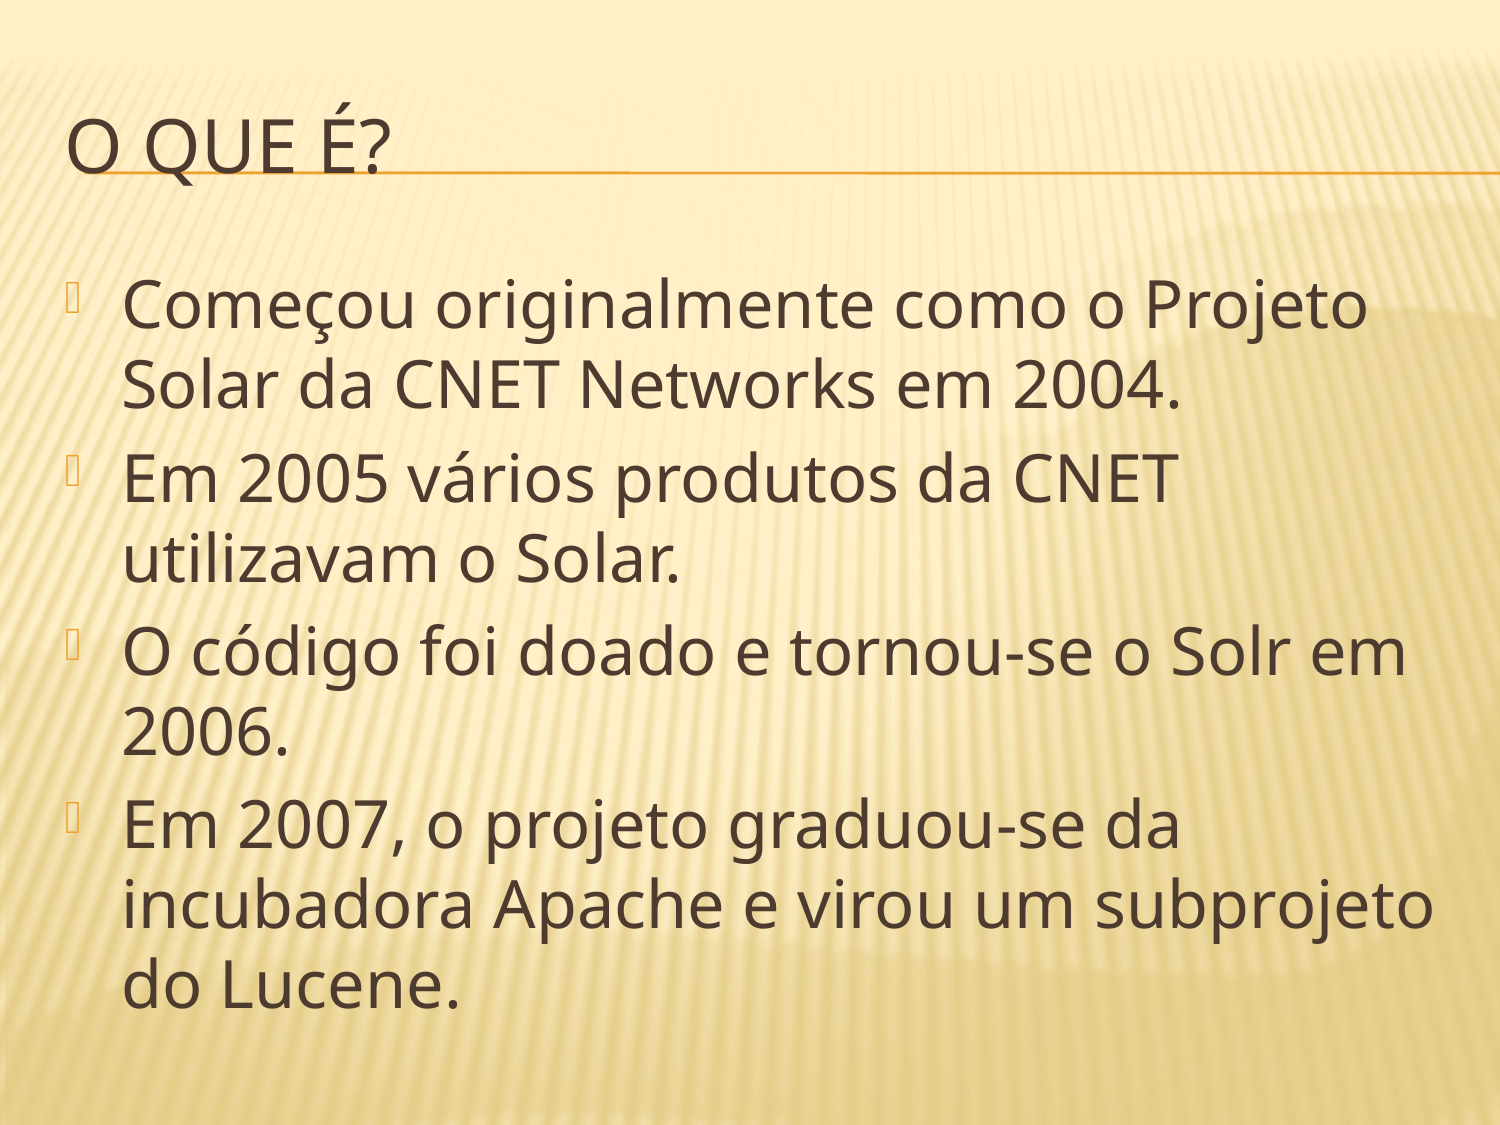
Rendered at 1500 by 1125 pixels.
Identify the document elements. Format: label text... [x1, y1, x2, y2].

list Começou originalmente como o Projeto Solar da CNET Networks em 2004. Em 2005 vários produtos da CNET utilizavam o Solar. O código foi doado e tornou-se o Solr em 2006. Em 2007, o projeto graduou-se da incubadora Apache e virou um subprojeto do Lucene. [50, 254, 1475, 998]
title O que é? [50, 75, 1475, 213]
